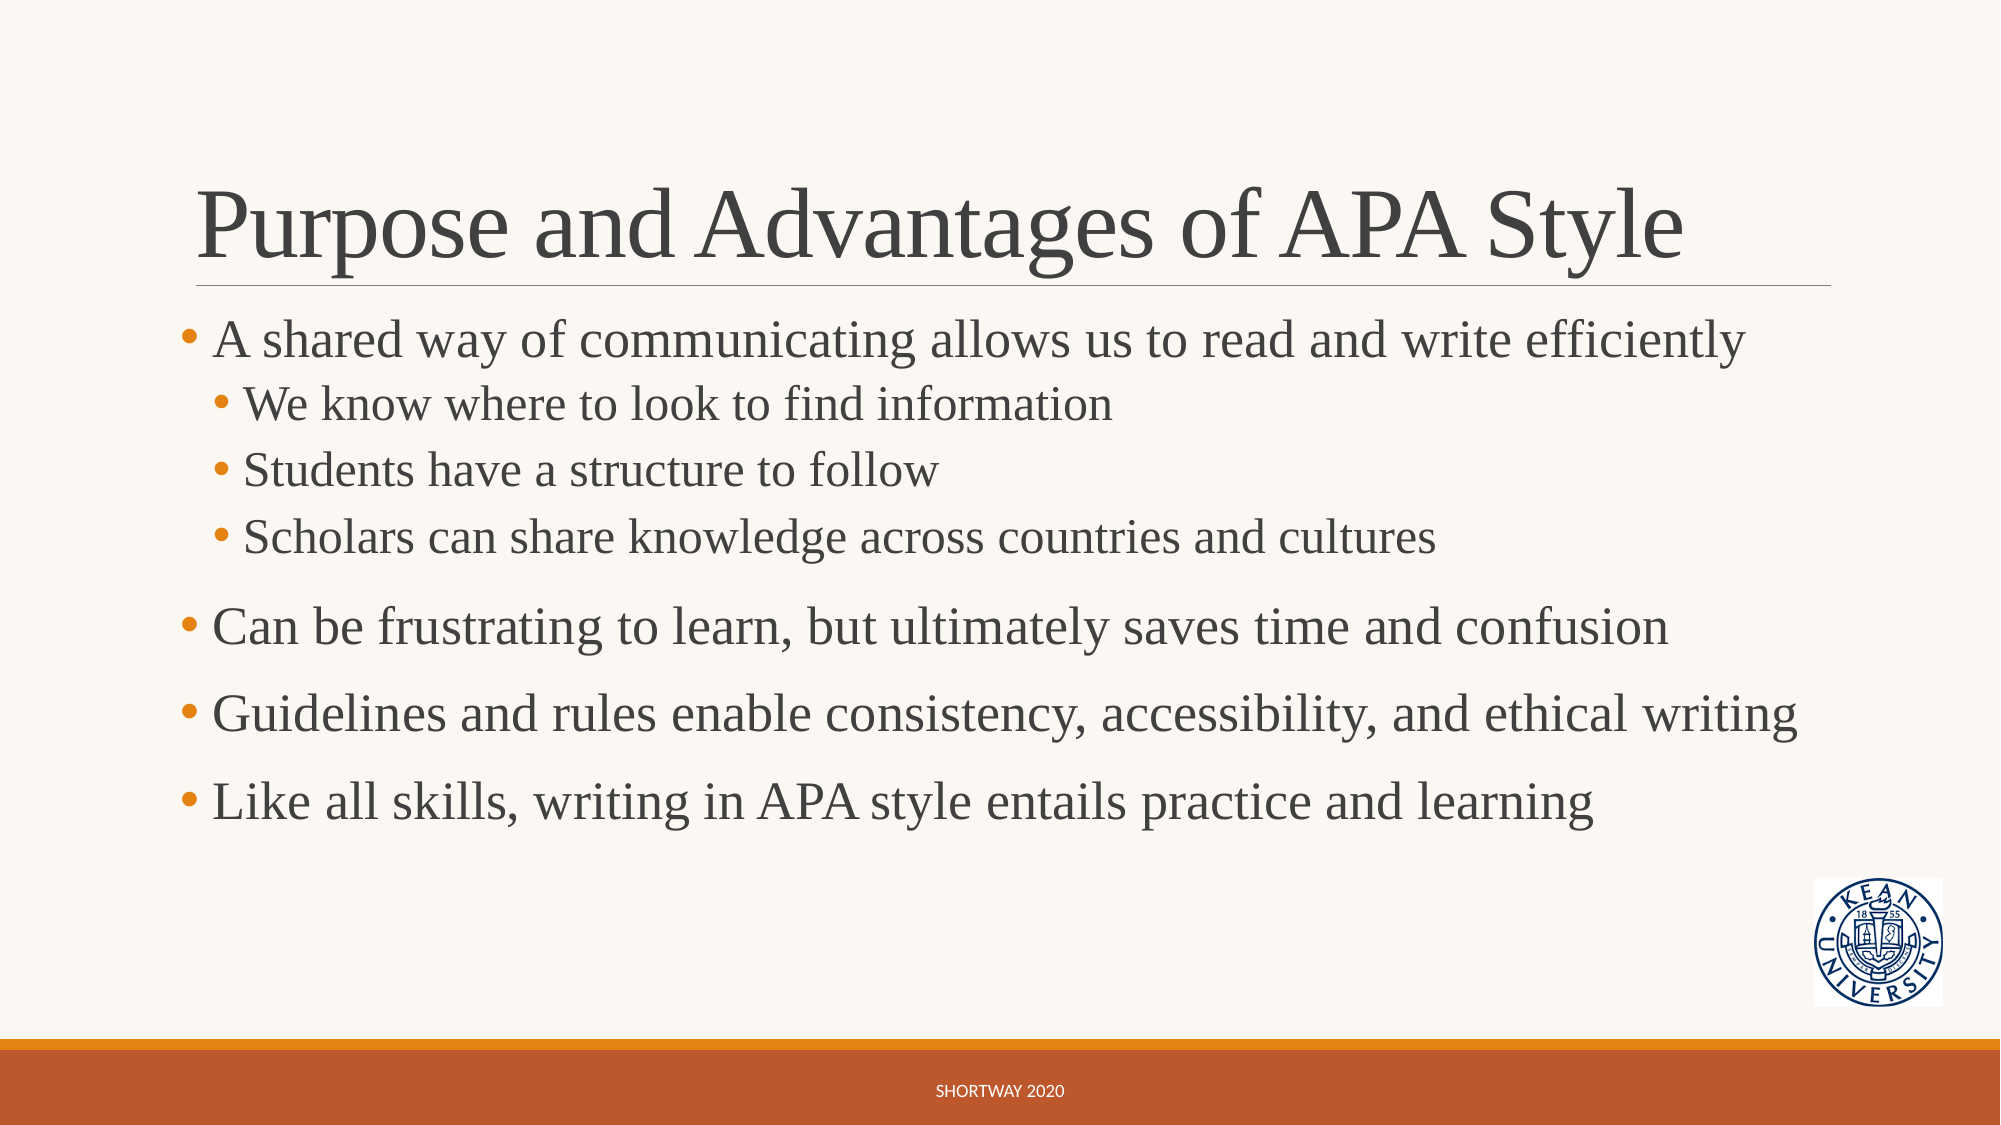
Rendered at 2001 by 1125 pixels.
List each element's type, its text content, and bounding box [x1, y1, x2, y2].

list A shared way of communicating allows us to read and write efficiently We know where to look to find information Students have a structure to follow Scholars can share knowledge across countries and cultures Can be frustrating to learn, but ultimately saves time and confusion Guidelines and rules enable consistency, accessibility, and ethical writing Like all skills, writing in APA style entails practice and learning [180, 302, 1882, 963]
footer SHORTWAY 2020 [604, 1059, 1396, 1120]
picture [1813, 877, 1943, 1008]
title Purpose and Advantages of APA Style [180, 47, 1830, 285]
